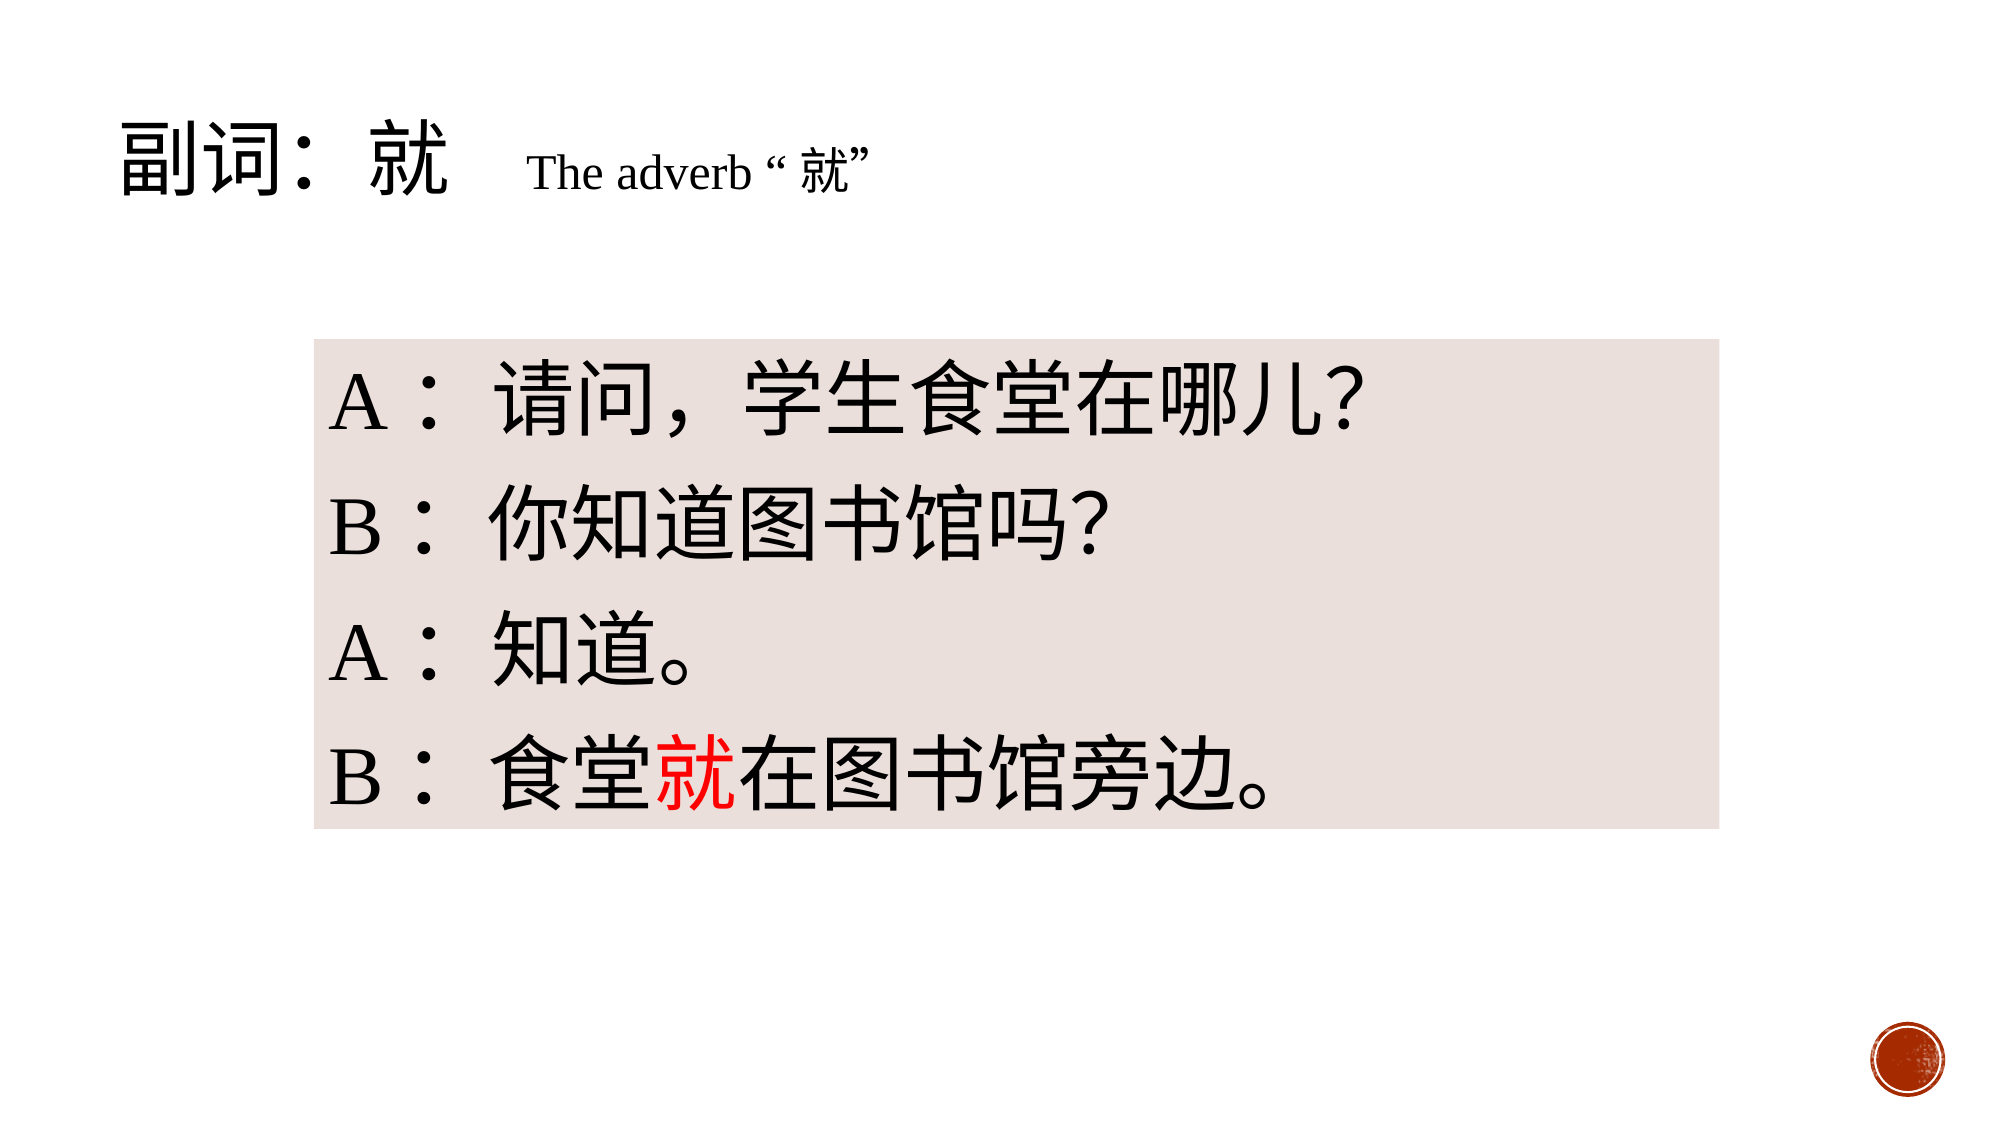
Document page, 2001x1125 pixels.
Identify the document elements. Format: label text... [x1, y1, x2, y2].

text_box A：请问，学生食堂在哪儿？ B：你知道图书馆吗？ A：知道。 B：食堂就在图书馆旁边。 [313, 339, 1720, 829]
text_box 副词：就 The adverb “就” [102, 105, 915, 214]
